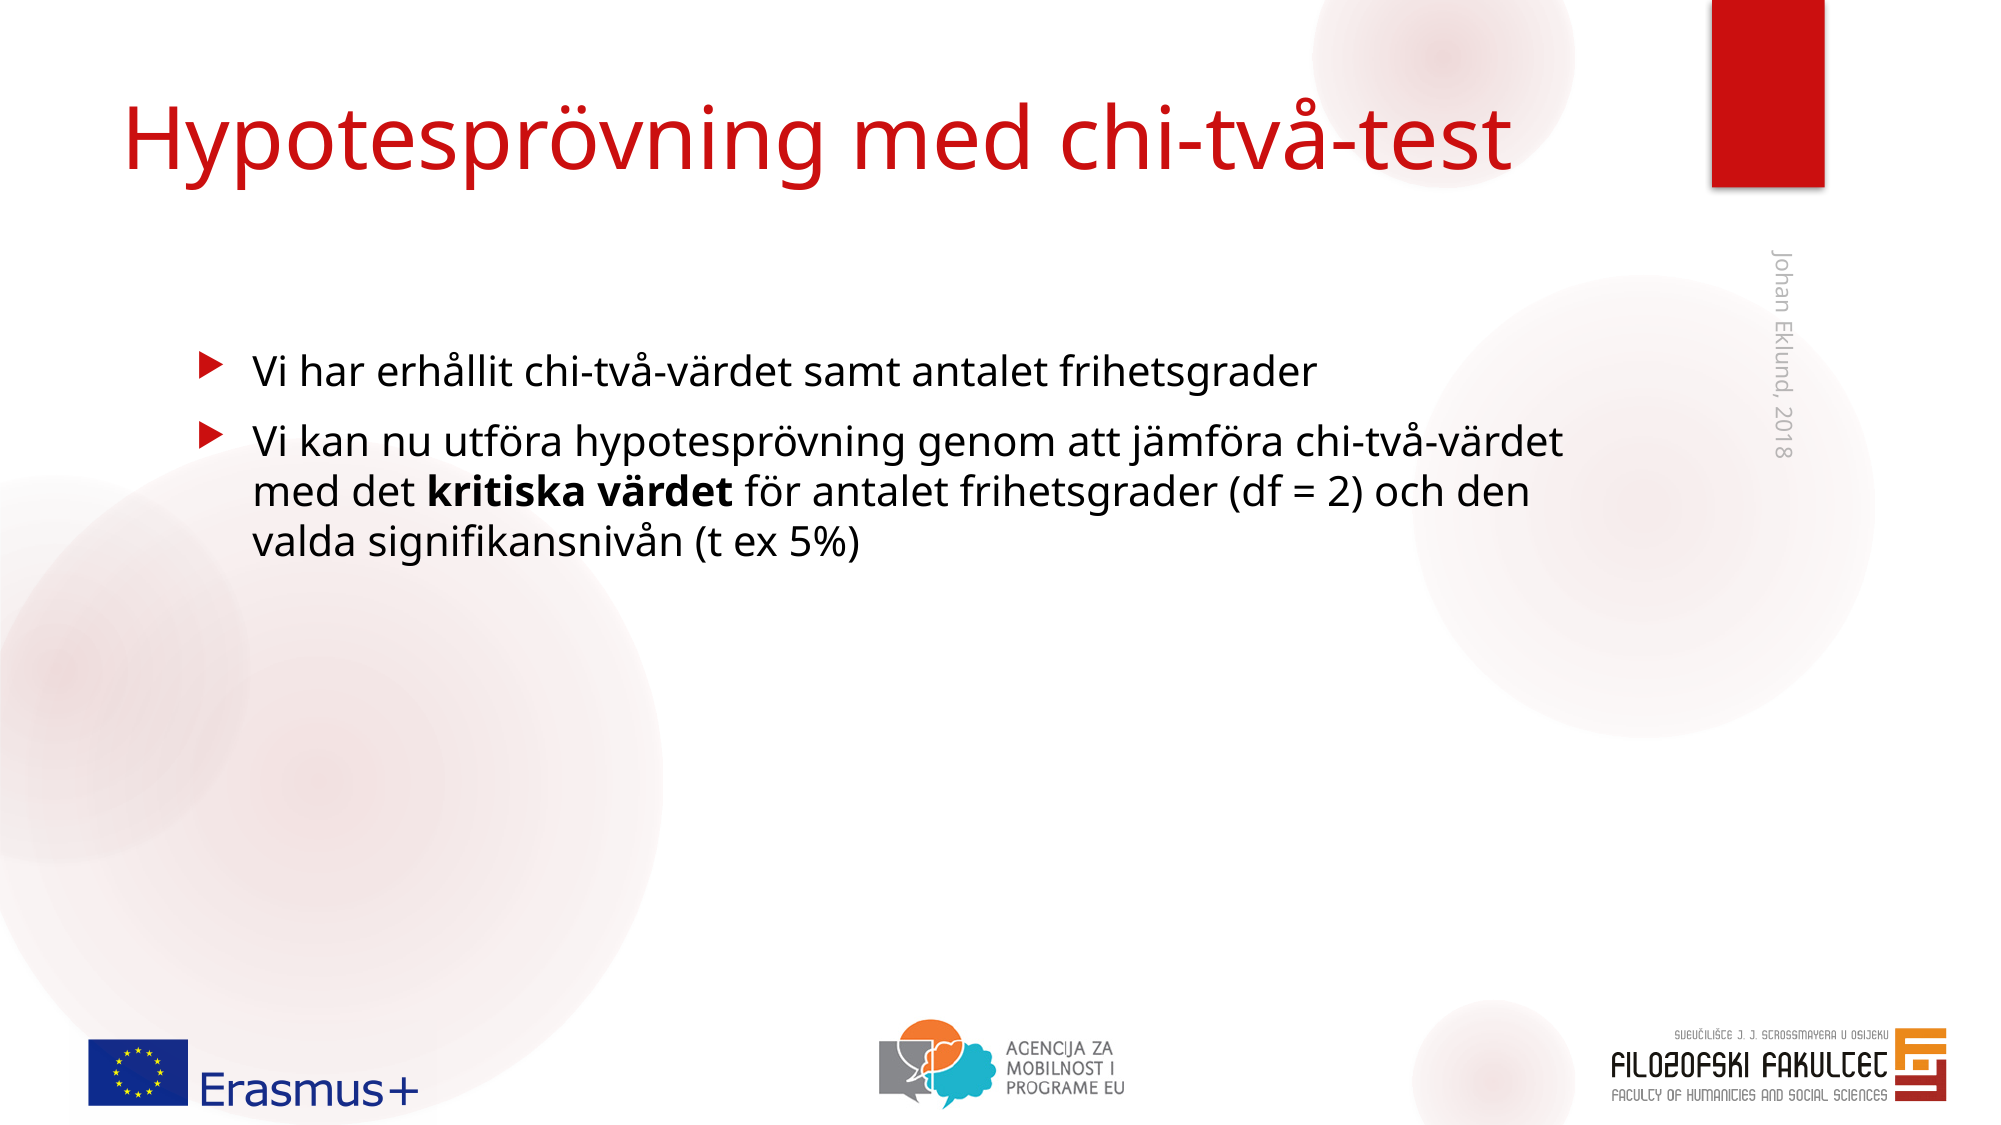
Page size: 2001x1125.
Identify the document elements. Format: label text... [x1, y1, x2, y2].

picture [879, 1025, 1140, 1125]
list Vi har erhållit chi-två-värdet samt antalet frihetsgrader Vi kan nu utföra hypotesprövning genom att jämföra chi-två-värdet med det kritiska värdet för antalet frihetsgrader (df = 2) och den valda signifikansnivån (t ex 5%) [181, 336, 1649, 1025]
footer Johan Eklund, 2018 [1760, 237, 1811, 871]
picture [1610, 1017, 1951, 1112]
picture [69, 1020, 437, 1125]
title Hypotesprövning med chi-två-test [106, 74, 1649, 304]
